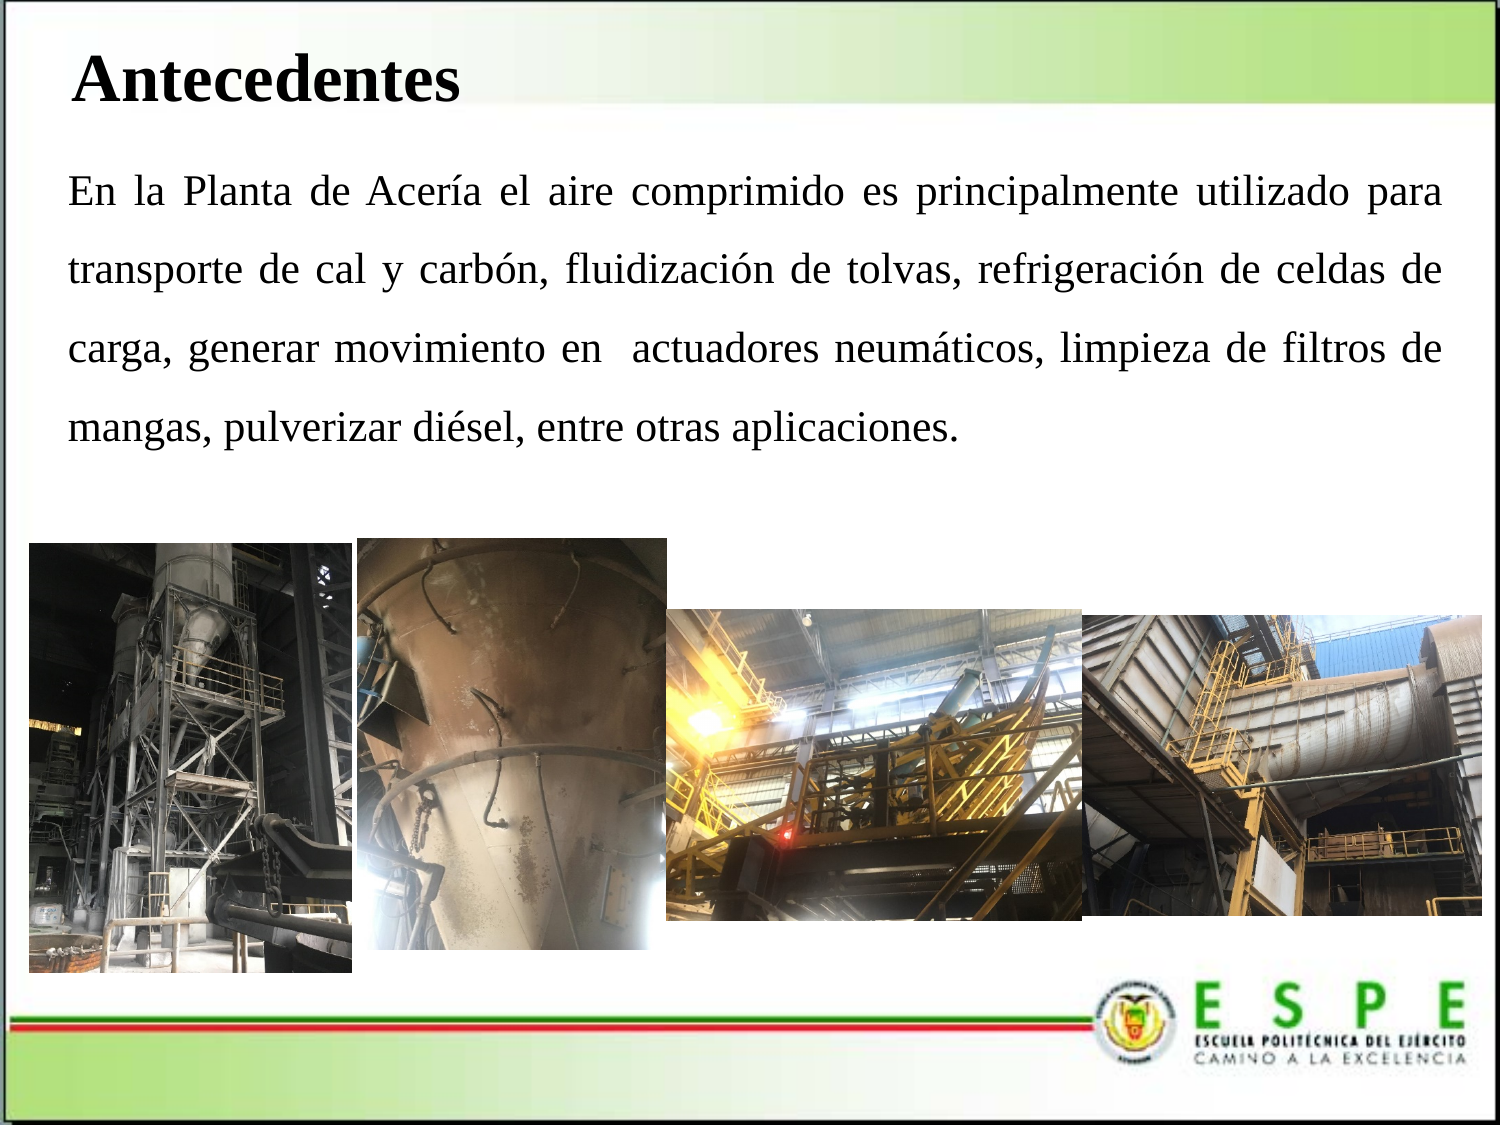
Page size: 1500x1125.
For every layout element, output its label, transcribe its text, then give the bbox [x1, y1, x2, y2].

picture [0, 0, 1500, 1125]
text_box En la Planta de Acería el aire comprimido es principalmente utilizado para transporte de cal y carbón, fluidización de tolvas, refrigeración de celdas de carga, generar movimiento en actuadores neumáticos, limpieza de filtros de mangas, pulverizar diésel, entre otras aplicaciones. [53, 127, 1459, 458]
text_box Antecedentes [0, 0, 480, 123]
